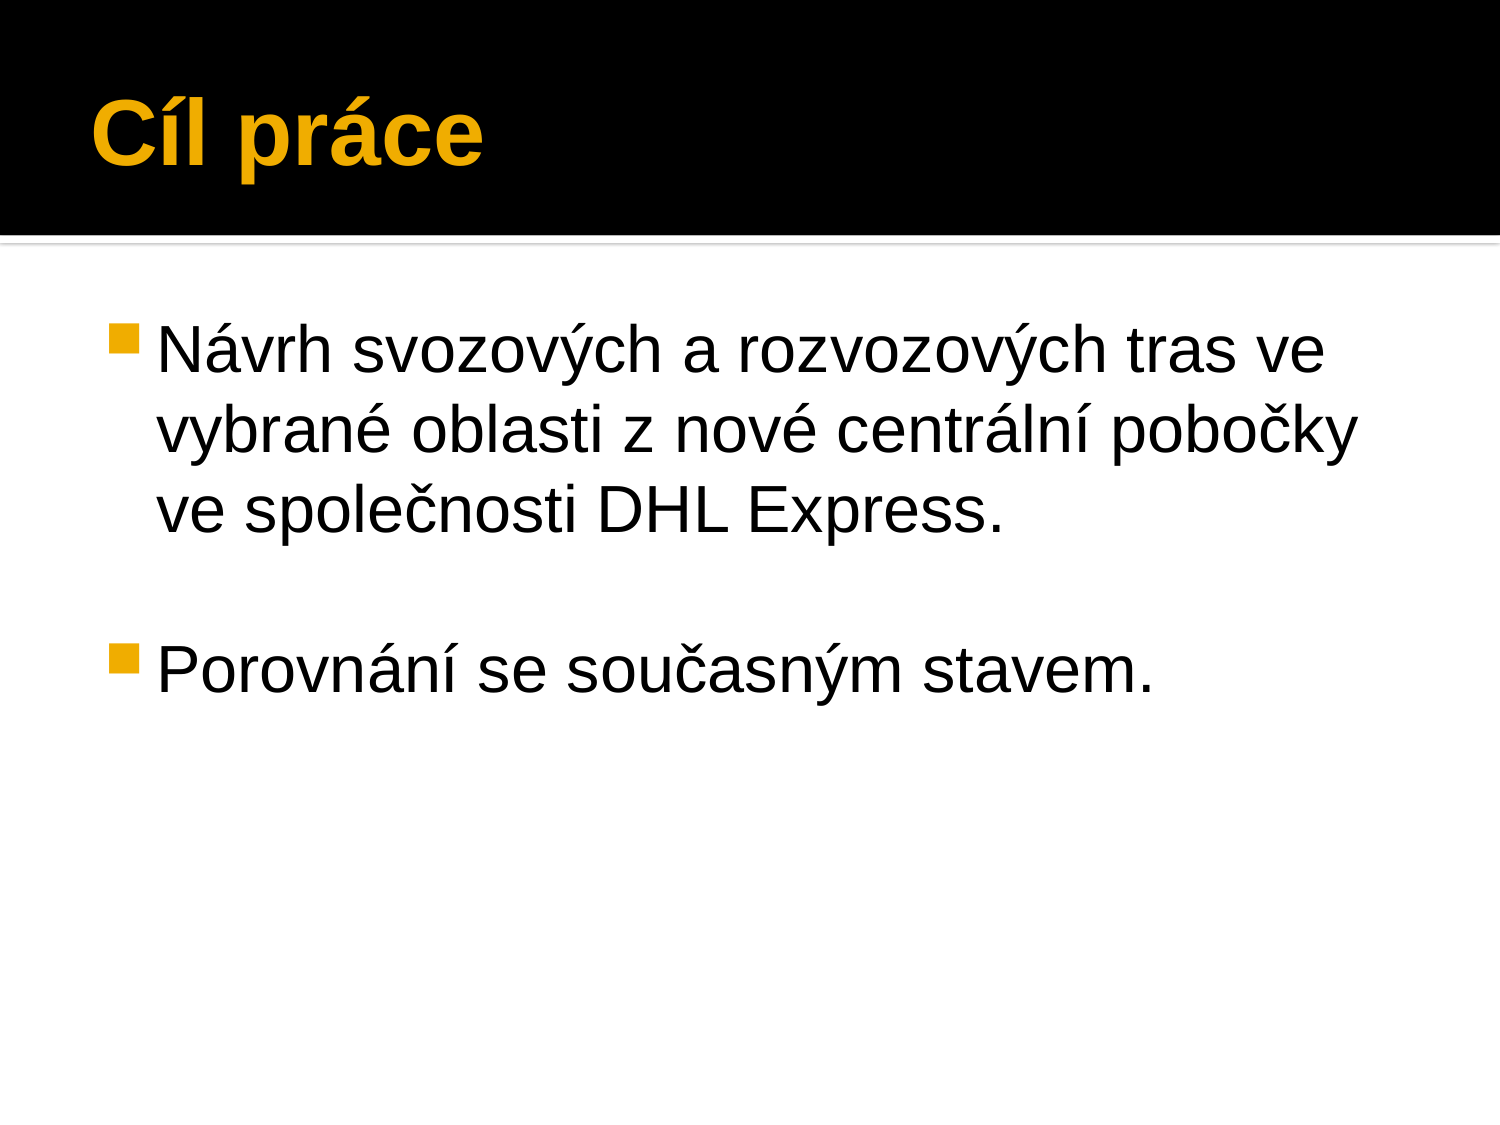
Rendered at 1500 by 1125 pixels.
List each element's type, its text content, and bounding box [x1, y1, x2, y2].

title Cíl práce [75, 25, 1425, 231]
list Návrh svozových a rozvozových tras ve vybrané oblasti z nové centrální pobočky ve společnosti DHL Express. Porovnání se současným stavem. [75, 291, 1425, 1050]
